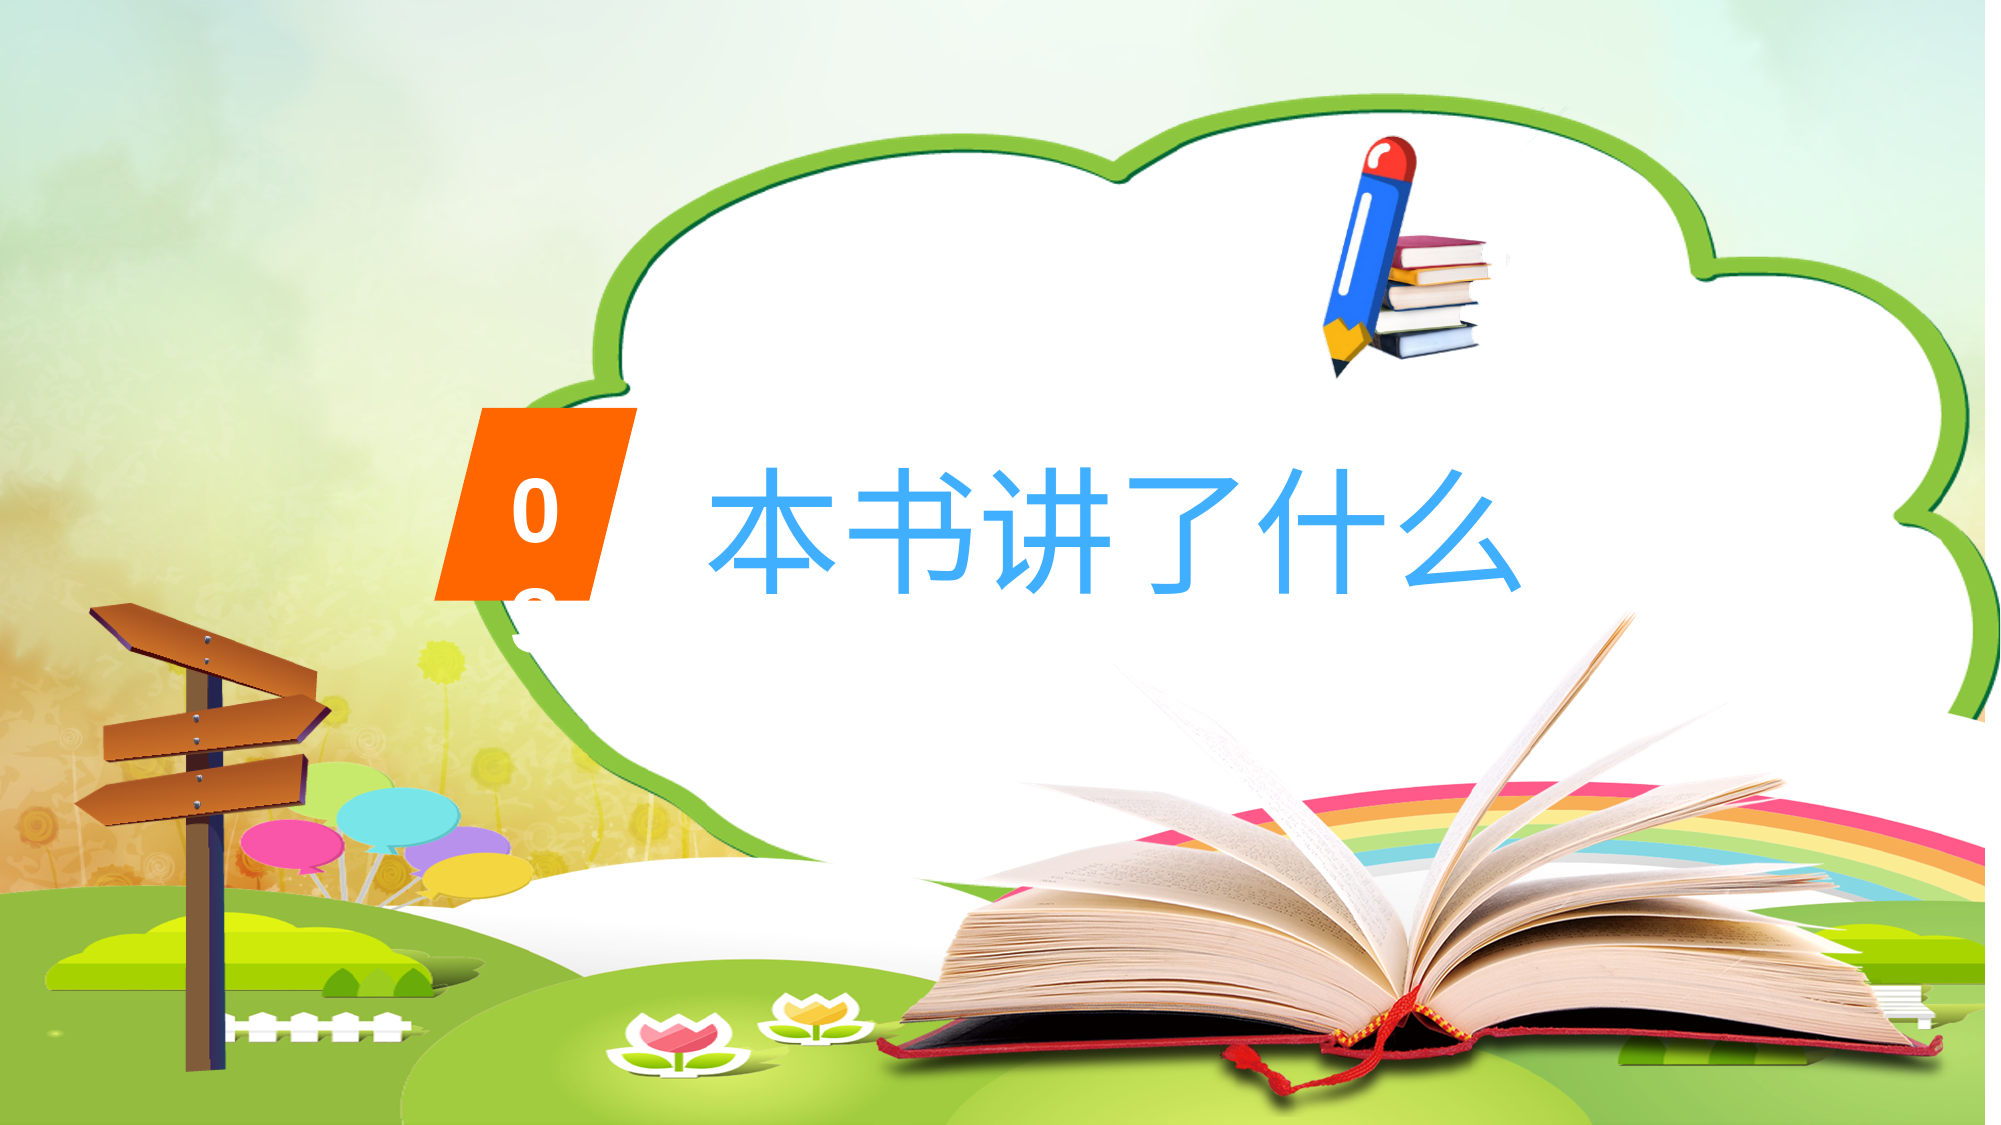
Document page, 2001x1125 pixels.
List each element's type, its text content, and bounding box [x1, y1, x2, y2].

text_box 本书讲了什么 [689, 438, 1544, 619]
text_box 03 [434, 407, 638, 601]
picture [0, 0, 2001, 1125]
